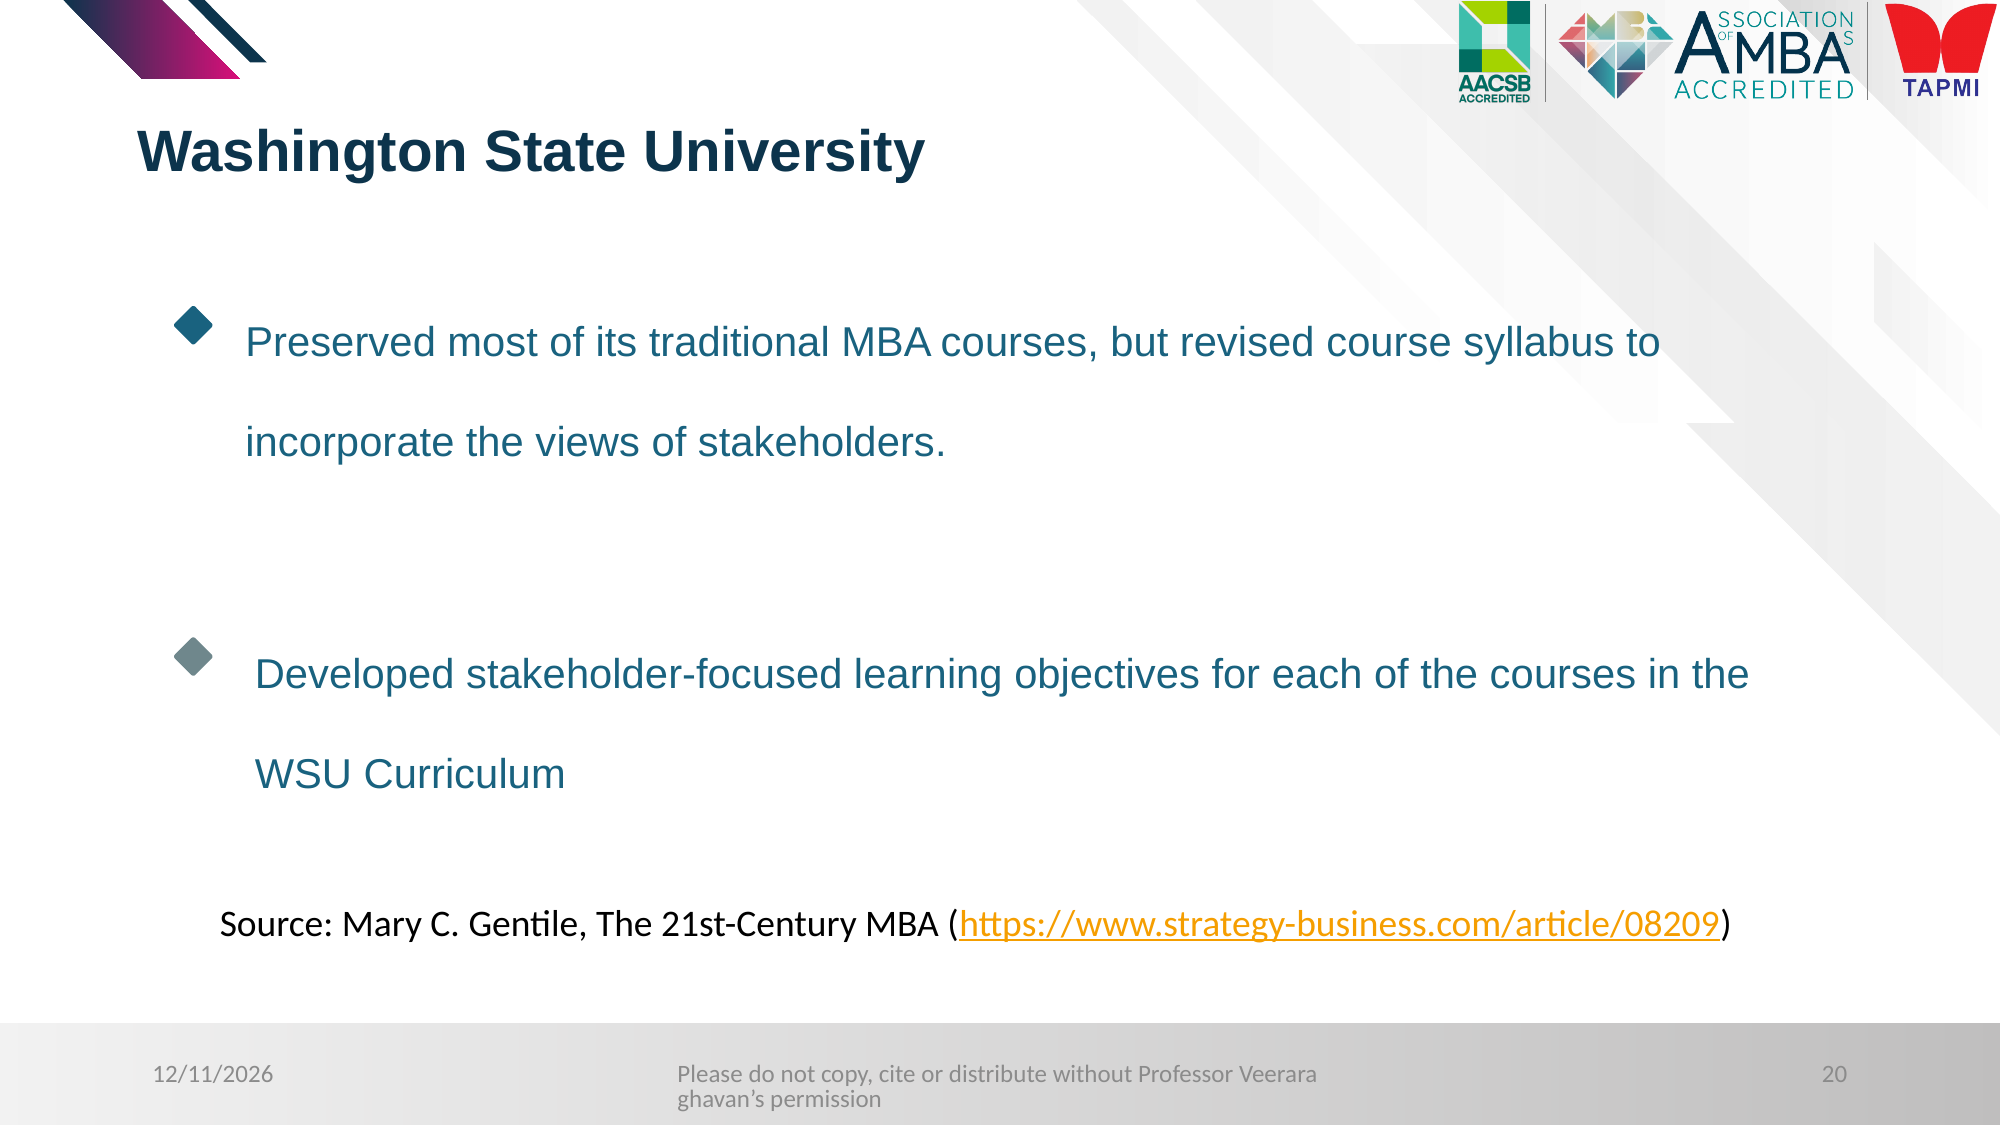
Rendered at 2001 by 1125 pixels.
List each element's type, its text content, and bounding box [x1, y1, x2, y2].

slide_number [137, 1042, 588, 1103]
text_box Preserved most of its traditional MBA courses, but revised course syllabus to incorporate the views of stakeholders. [230, 257, 1863, 472]
text_box [173, 636, 214, 677]
text_box Source: Mary C. Gentile, The 21st-Century MBA (https://www.strategy-business.com/article/08209) [204, 891, 1914, 996]
footer Please do not copy, cite or distribute without Professor Veeraraghavan’s permission [662, 1042, 1338, 1103]
picture [1458, 1, 1531, 103]
text_box Developed stakeholder-focused learning objectives for each of the courses in the WSU Curriculum [240, 589, 1815, 805]
picture [1882, 0, 2000, 99]
slide_number 20 [1412, 1042, 1863, 1103]
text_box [63, 0, 267, 80]
text_box [173, 304, 214, 346]
picture [1558, 11, 1853, 99]
text_box Washington State University [137, 113, 1278, 184]
